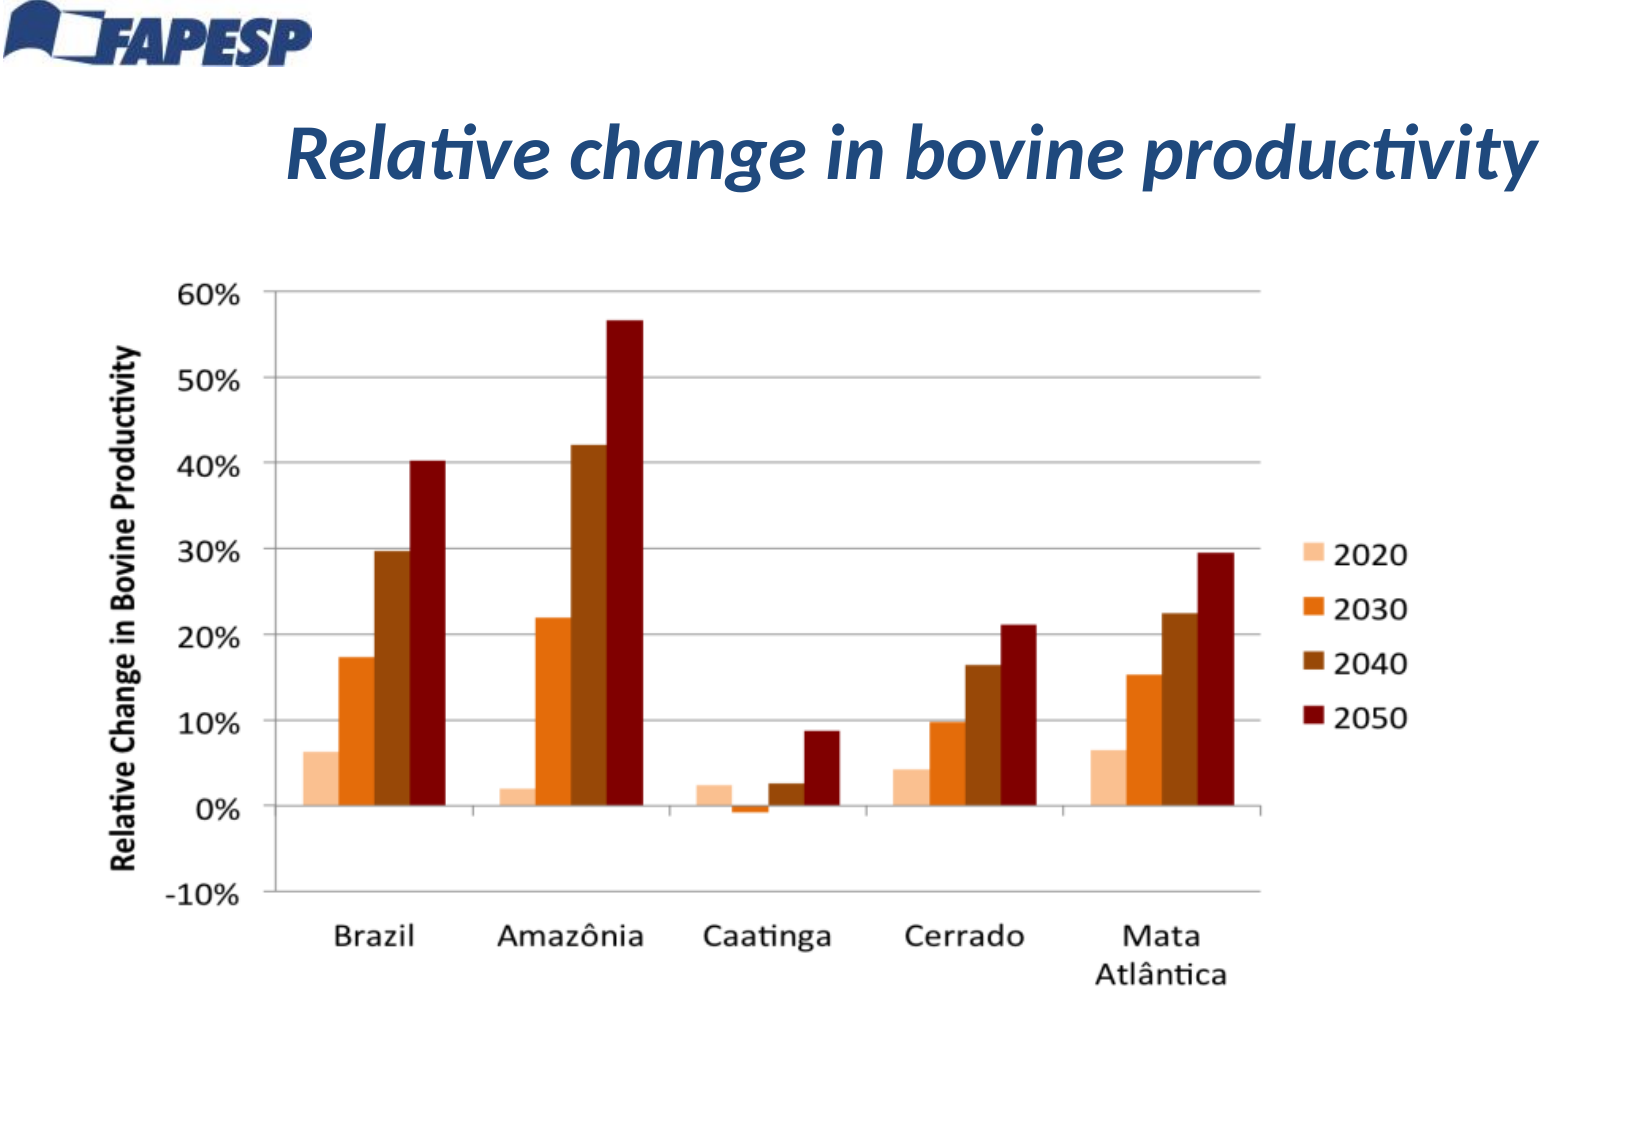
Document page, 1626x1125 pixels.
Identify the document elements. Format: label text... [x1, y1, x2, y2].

title Relative change in bovine productivity [91, 54, 1555, 243]
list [0, 262, 1522, 1006]
picture [3, 0, 312, 67]
